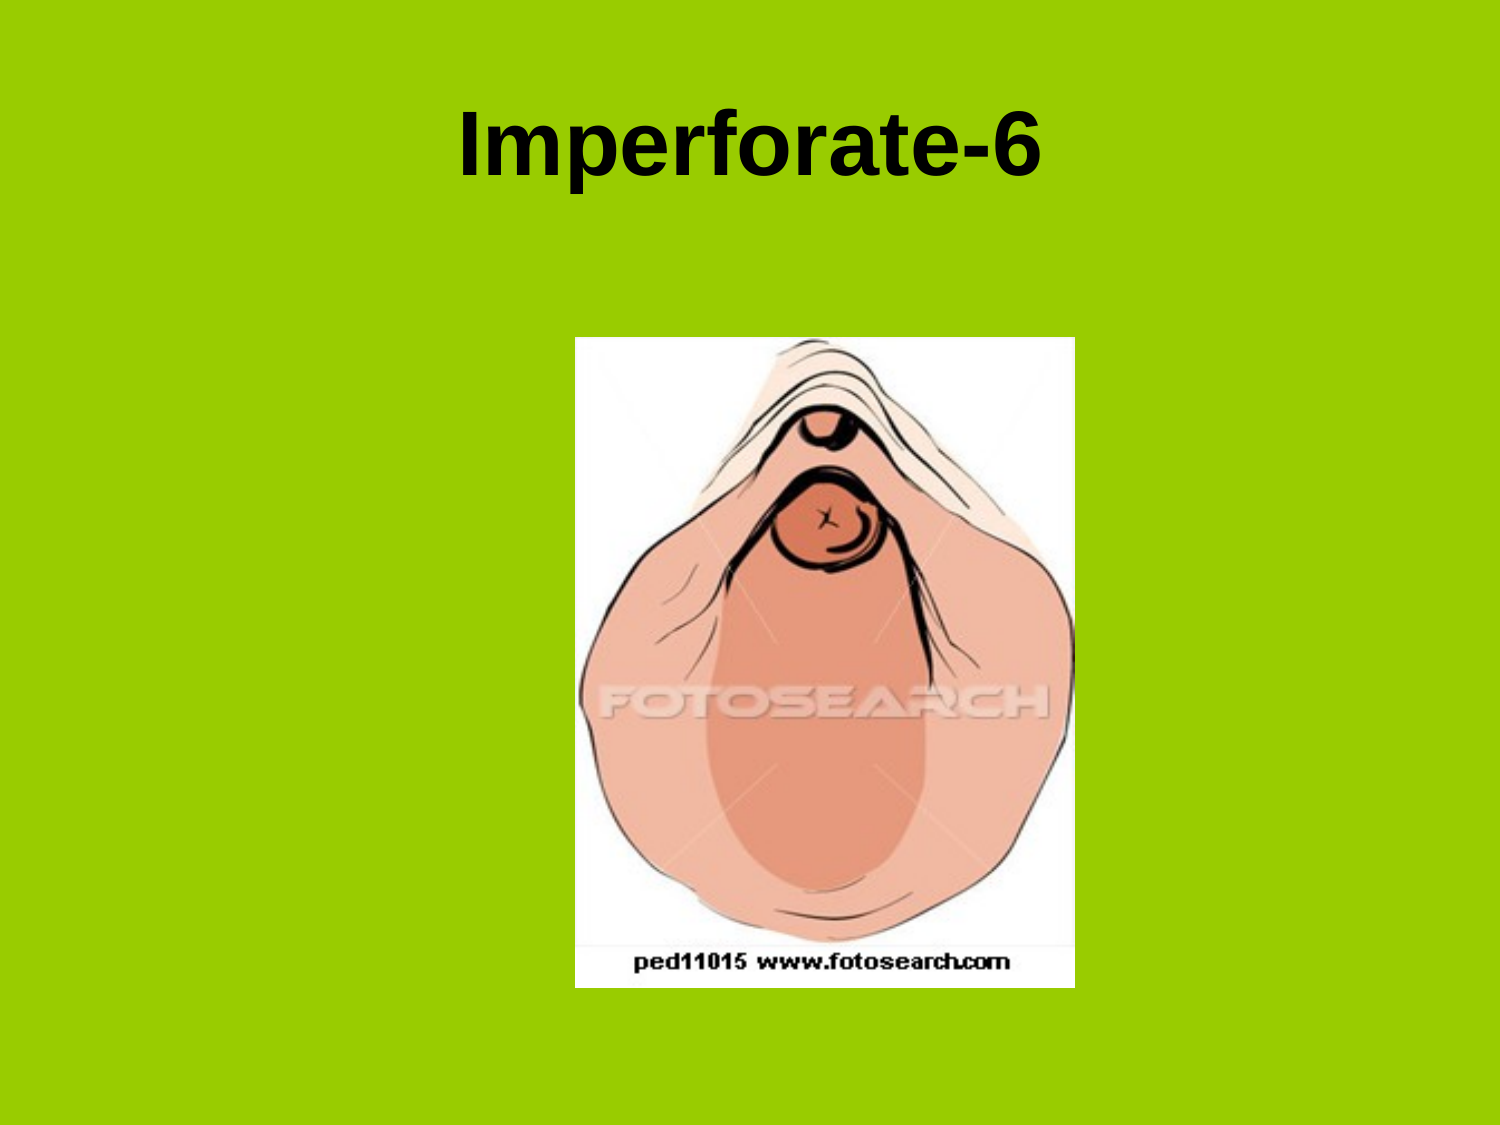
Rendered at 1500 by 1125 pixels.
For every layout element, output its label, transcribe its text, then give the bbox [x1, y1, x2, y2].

title 6-Imperforate [74, 44, 1426, 233]
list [574, 337, 1076, 988]
